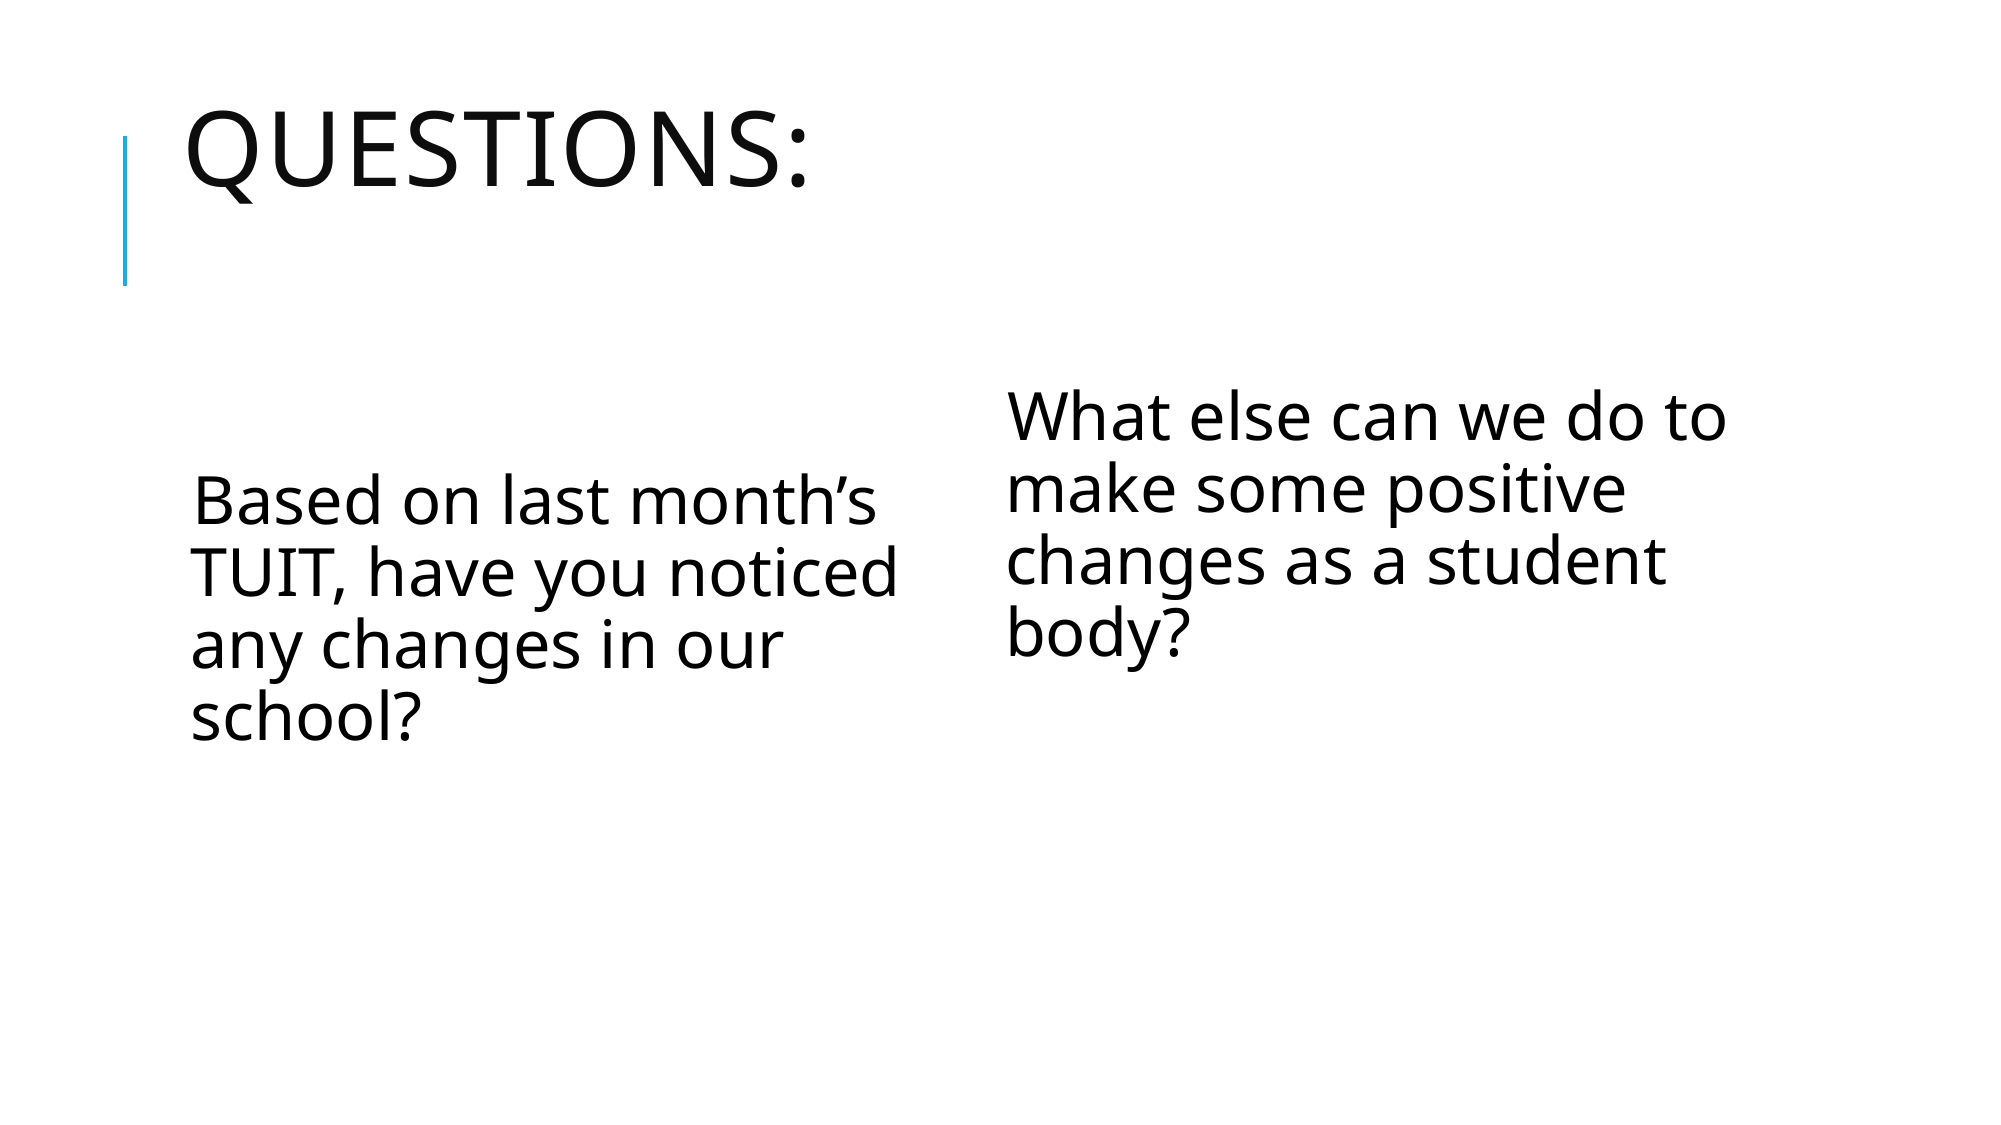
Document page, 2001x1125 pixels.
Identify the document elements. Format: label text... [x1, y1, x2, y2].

list Based on last month’s TUIT, have you noticed any changes in our school? [168, 375, 948, 1035]
title Questions: [168, 96, 1763, 342]
list What else can we do to make some positive changes as a student body? [982, 375, 1763, 1035]
